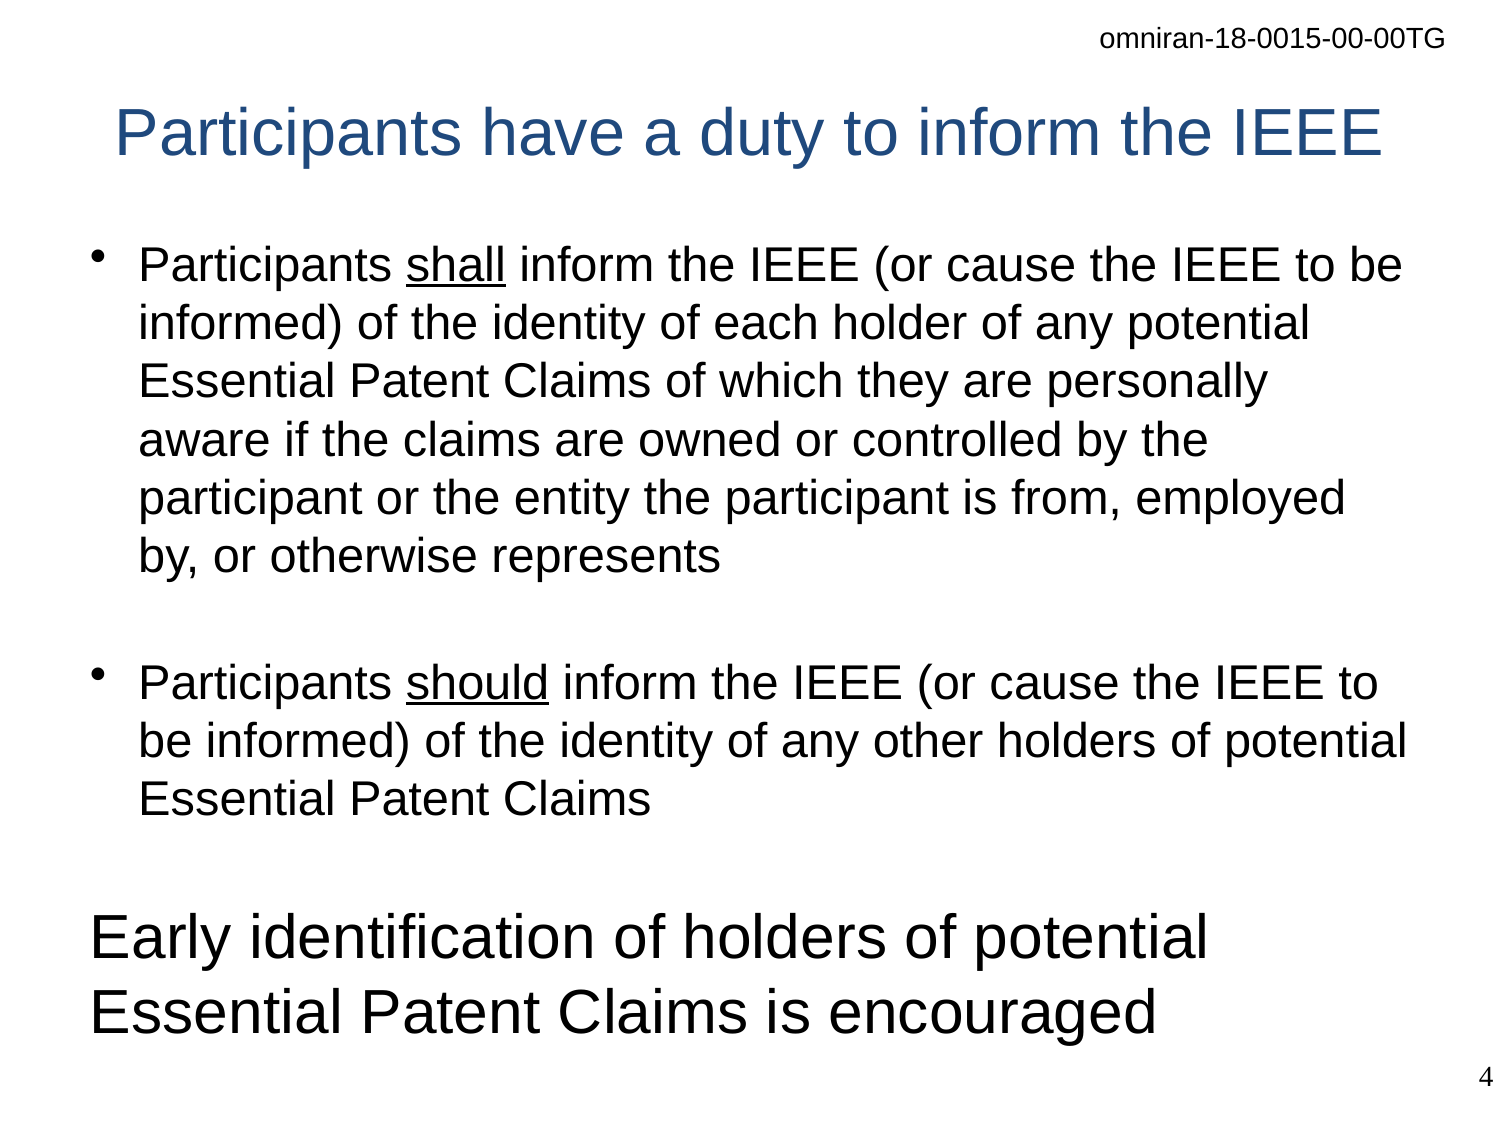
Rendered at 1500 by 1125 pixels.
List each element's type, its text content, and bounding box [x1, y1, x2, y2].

list Participants shall inform the IEEE (or cause the IEEE to be informed) of the identity of each holder of any potential Essential Patent Claims of which they are personally aware if the claims are owned or controlled by the participant or the entity the participant is from, employed by, or otherwise represents Participants should inform the IEEE (or cause the IEEE to be informed) of the identity of any other holders of potential Essential Patent Claims Early identification of holders of potential Essential Patent Claims is encouraged [75, 224, 1425, 1063]
title Participants have a duty to inform the IEEE [75, 45, 1425, 213]
